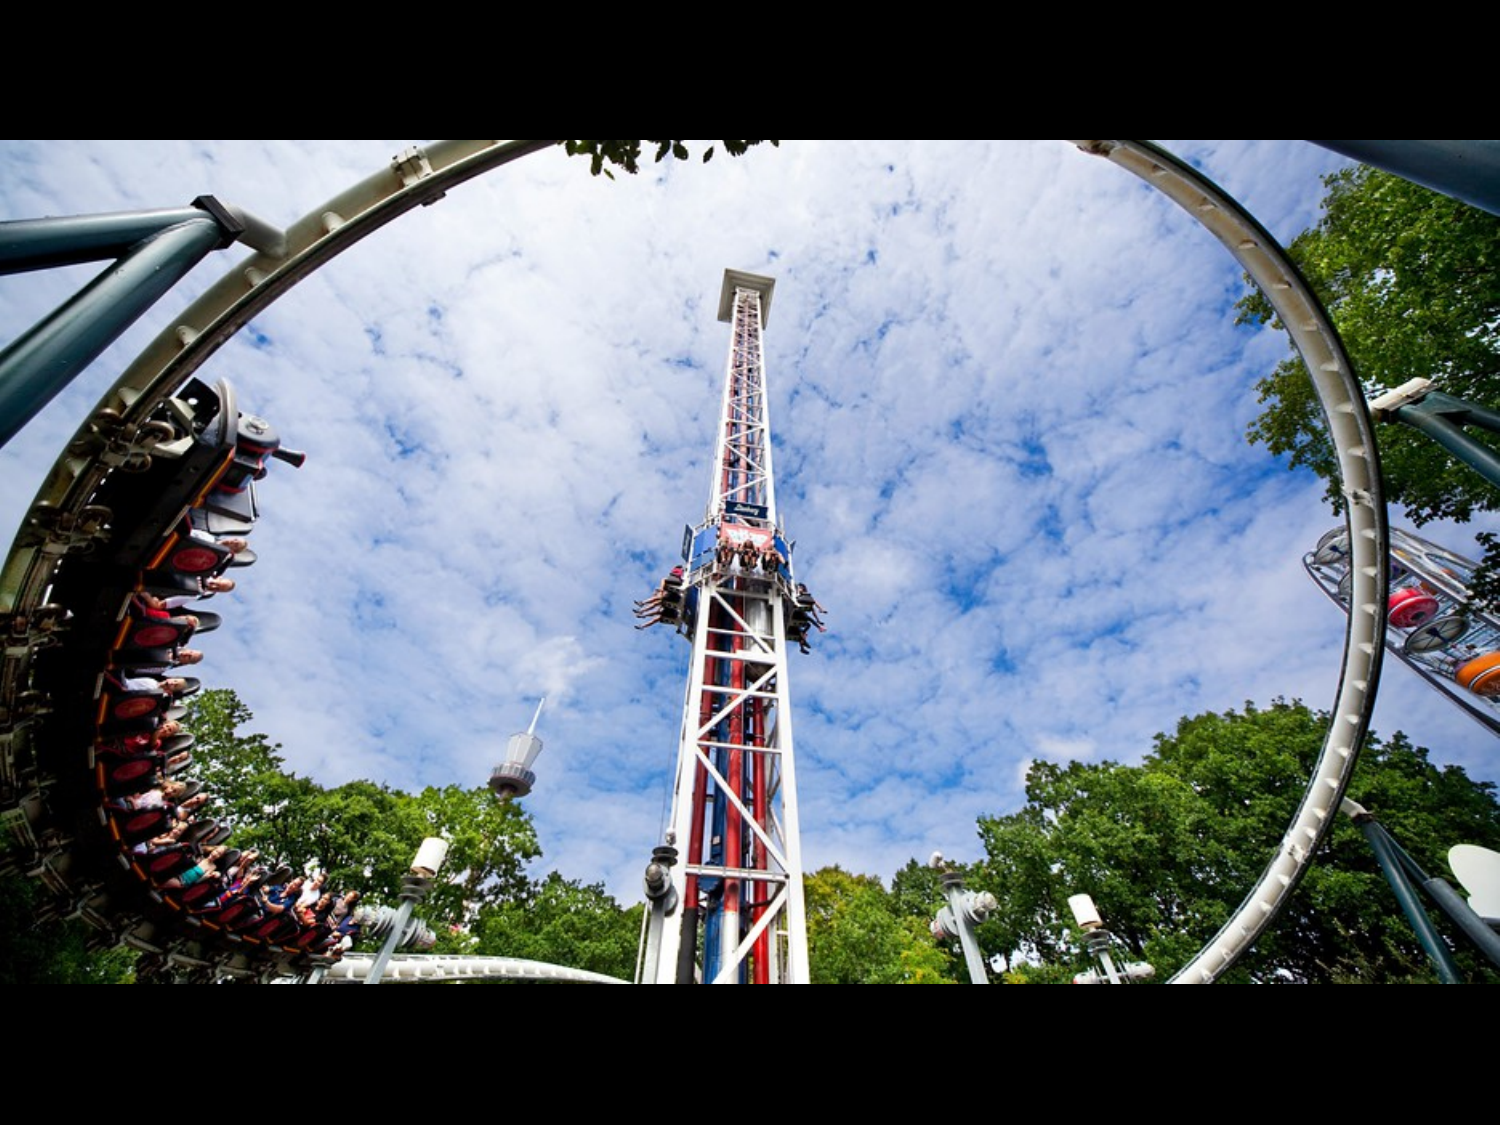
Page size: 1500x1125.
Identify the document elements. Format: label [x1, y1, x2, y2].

list [0, 140, 1500, 985]
